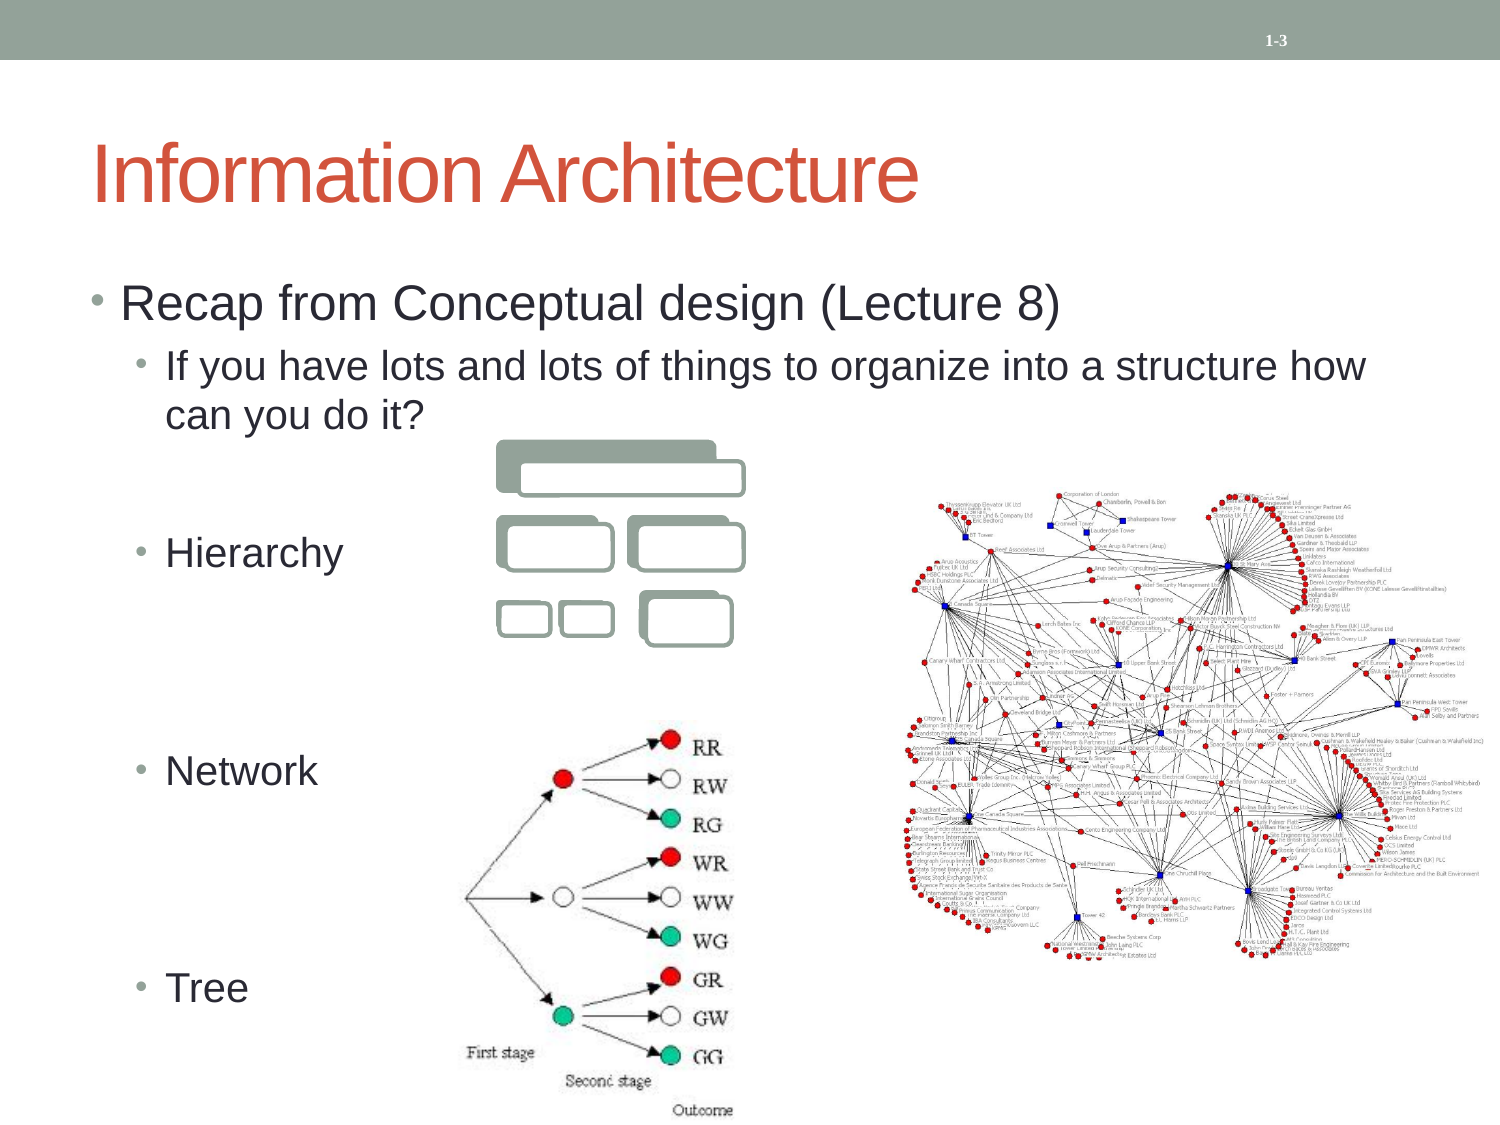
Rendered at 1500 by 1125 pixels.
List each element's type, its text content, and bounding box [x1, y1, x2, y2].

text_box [462, 437, 776, 721]
list Recap from Conceptual design (Lecture 8) If you have lots and lots of things to organize into a structure how can you do it? Hierarchy Network Tree [75, 262, 1425, 1063]
title Information Architecture [75, 87, 1425, 250]
picture [899, 487, 1495, 971]
picture [446, 720, 751, 1125]
slide_number 1-3 [1250, 3, 1425, 57]
